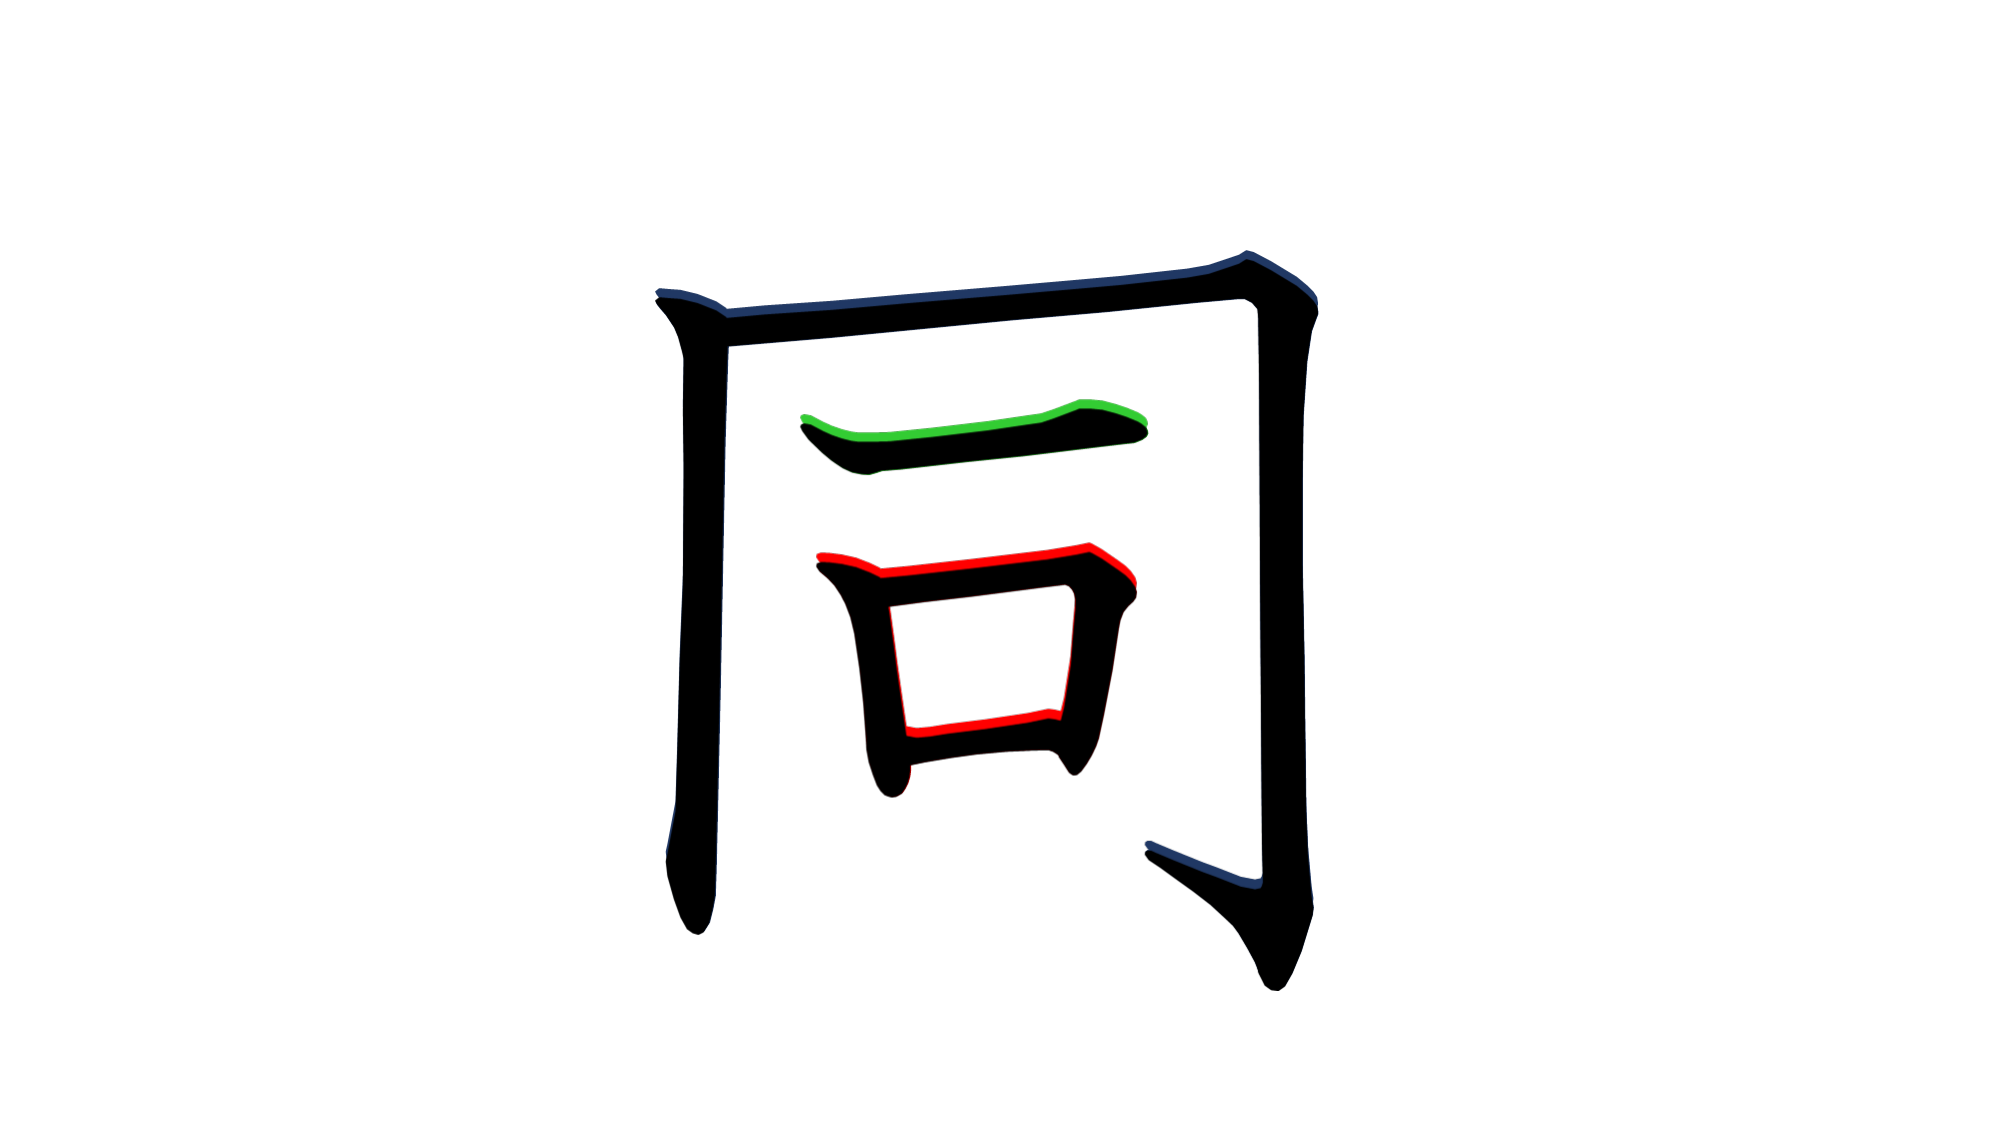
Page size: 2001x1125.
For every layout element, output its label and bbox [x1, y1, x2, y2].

picture [655, 250, 1318, 991]
